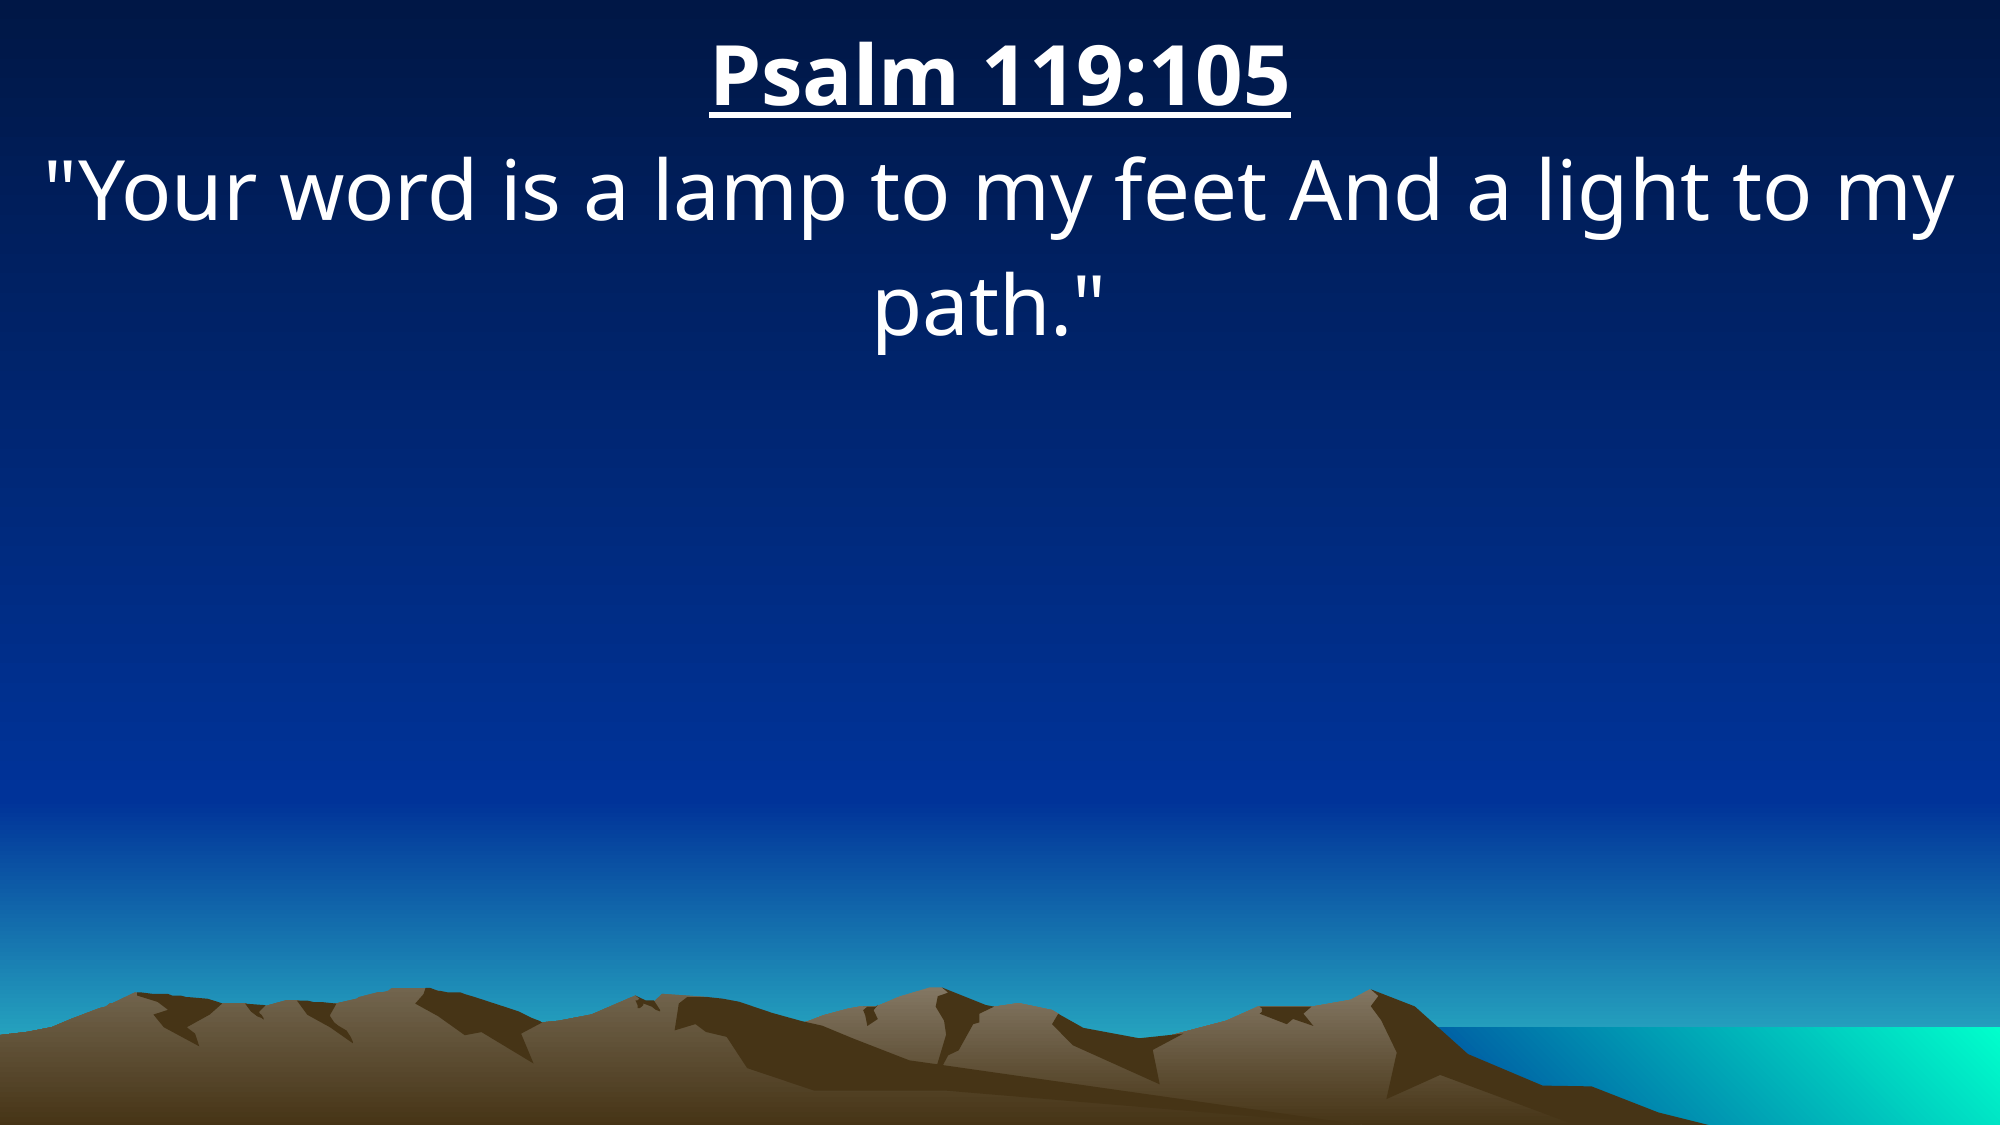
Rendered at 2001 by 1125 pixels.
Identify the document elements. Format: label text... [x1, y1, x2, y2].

text_box Psalm 119:105 "Your word is a lamp to my feet And a light to my path." [0, 0, 2000, 900]
